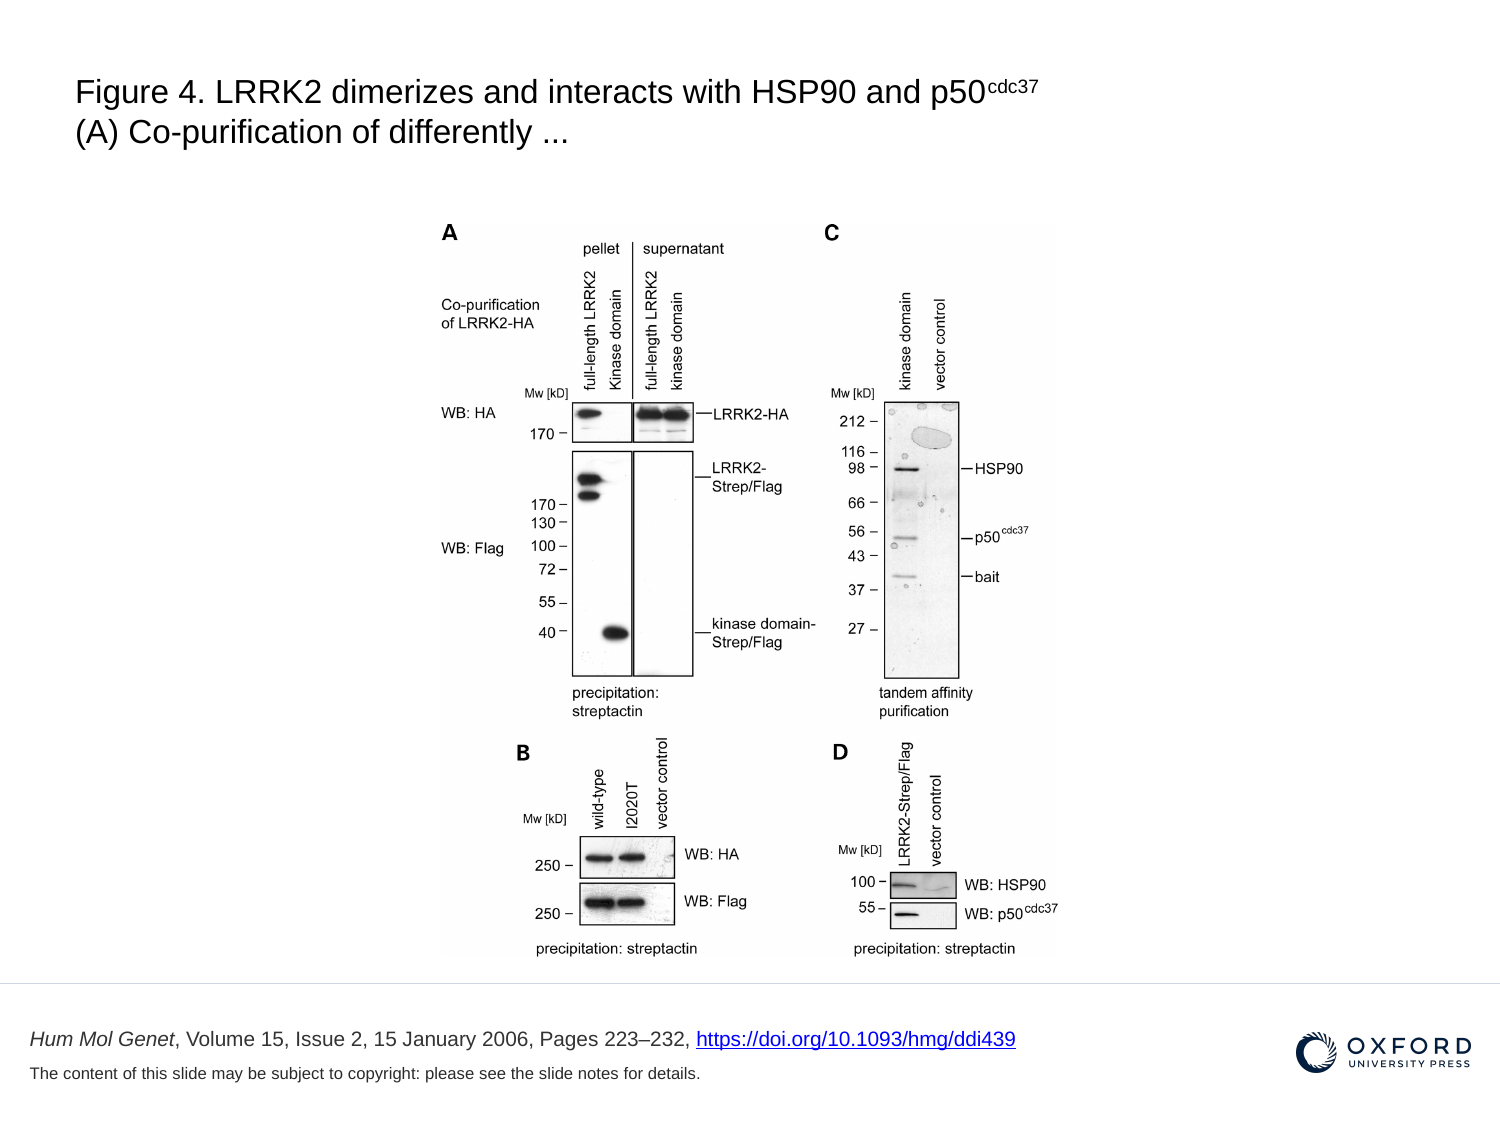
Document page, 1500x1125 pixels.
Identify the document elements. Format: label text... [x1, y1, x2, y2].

footer Hum Mol Genet, Volume 15, Issue 2, 15 January 2006, Pages 223–232, https://doi.org/10.1093/hmg/ddi439 The content of this slide may be subject to copyright: please see the slide notes for details. [0, 983, 1260, 1125]
title Figure 4. LRRK2 dimerizes and interacts with HSP90 and p50cdc37 (A) Co-purification of differently ... [75, 69, 1078, 171]
picture [1296, 1032, 1471, 1073]
picture [441, 224, 1058, 957]
